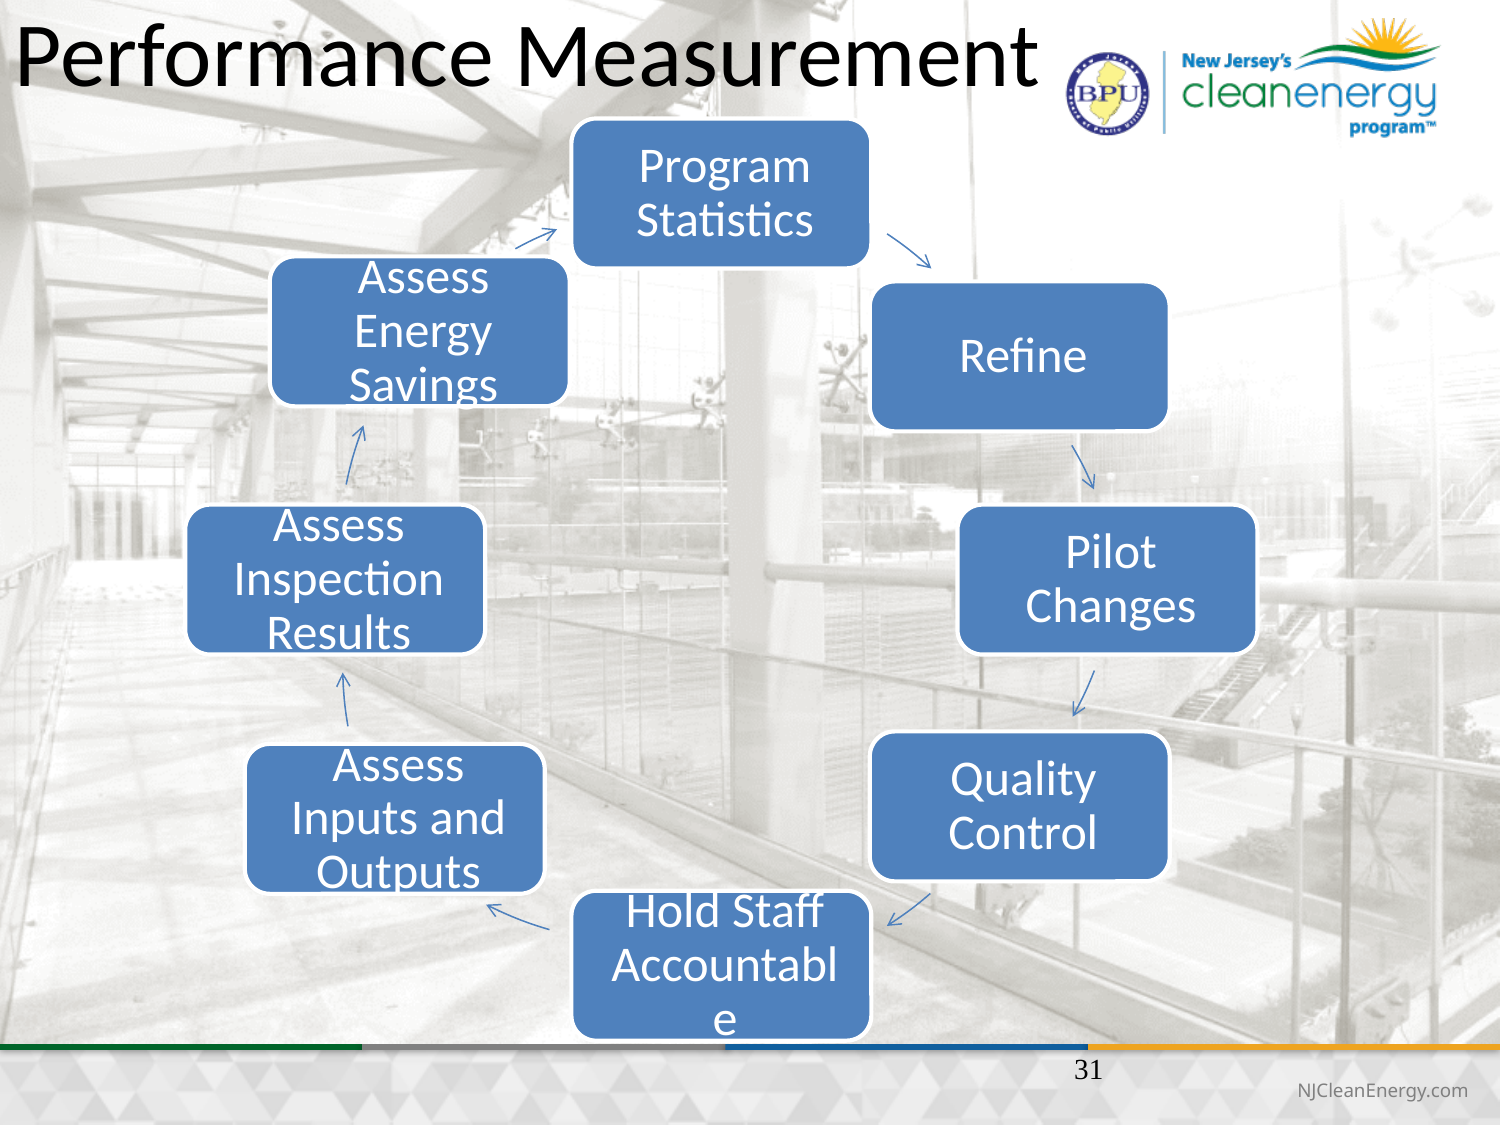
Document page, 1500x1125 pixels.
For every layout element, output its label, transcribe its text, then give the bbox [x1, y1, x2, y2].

title Performance Measurement [0, 0, 1294, 205]
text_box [45, 137, 1398, 1022]
slide_number 31 [1059, 1042, 1397, 1103]
picture [0, 1050, 1500, 1125]
picture [1294, 18, 1472, 159]
